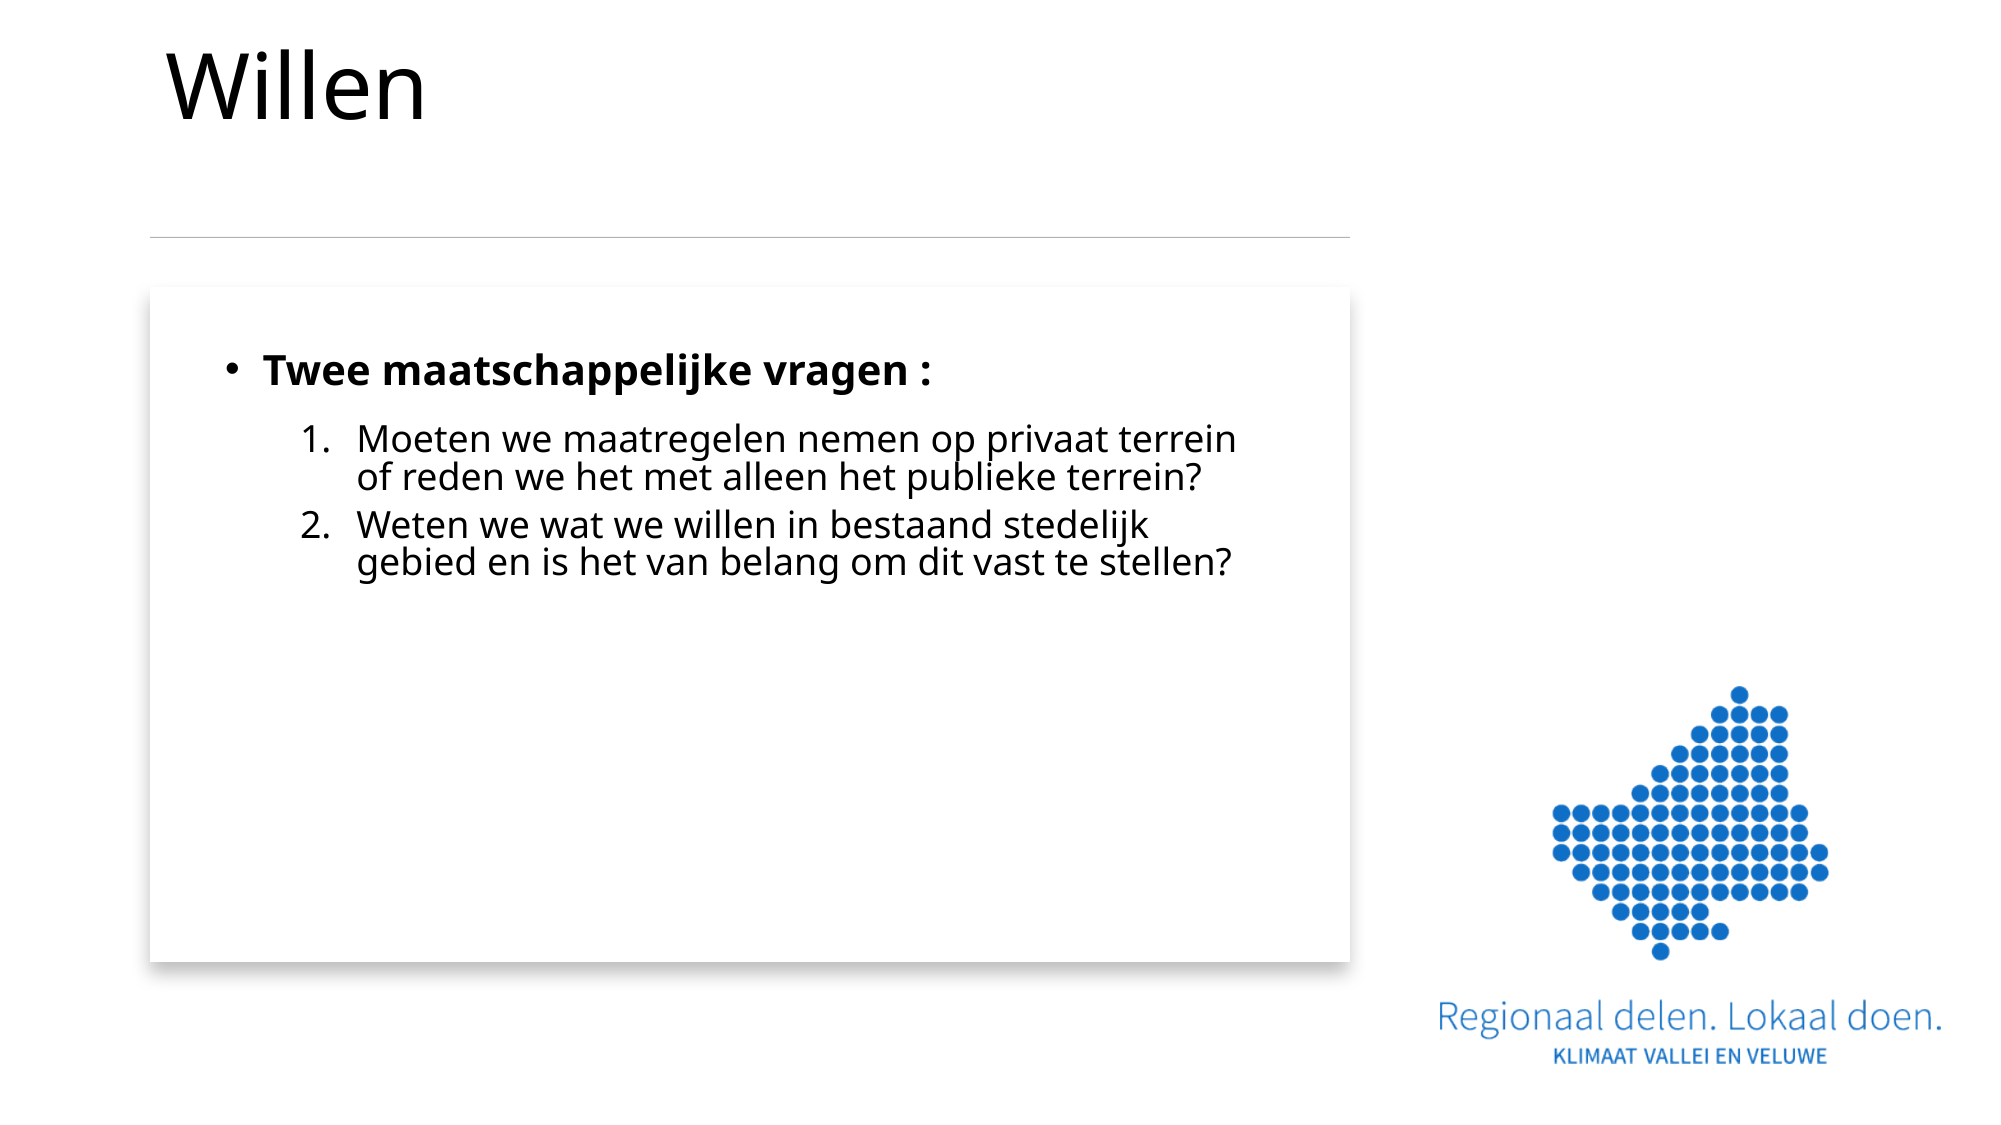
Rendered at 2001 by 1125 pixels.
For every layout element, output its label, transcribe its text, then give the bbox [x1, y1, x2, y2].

list Twee maatschappelijke vragen : Moeten we maatregelen nemen op privaat terrein of reden we het met alleen het publieke terrein? Weten we wat we willen in bestaand stedelijk gebied en is het van belang om dit vast te stellen? [150, 287, 1350, 962]
picture [1440, 686, 1941, 1065]
title Willen [150, 37, 1350, 238]
